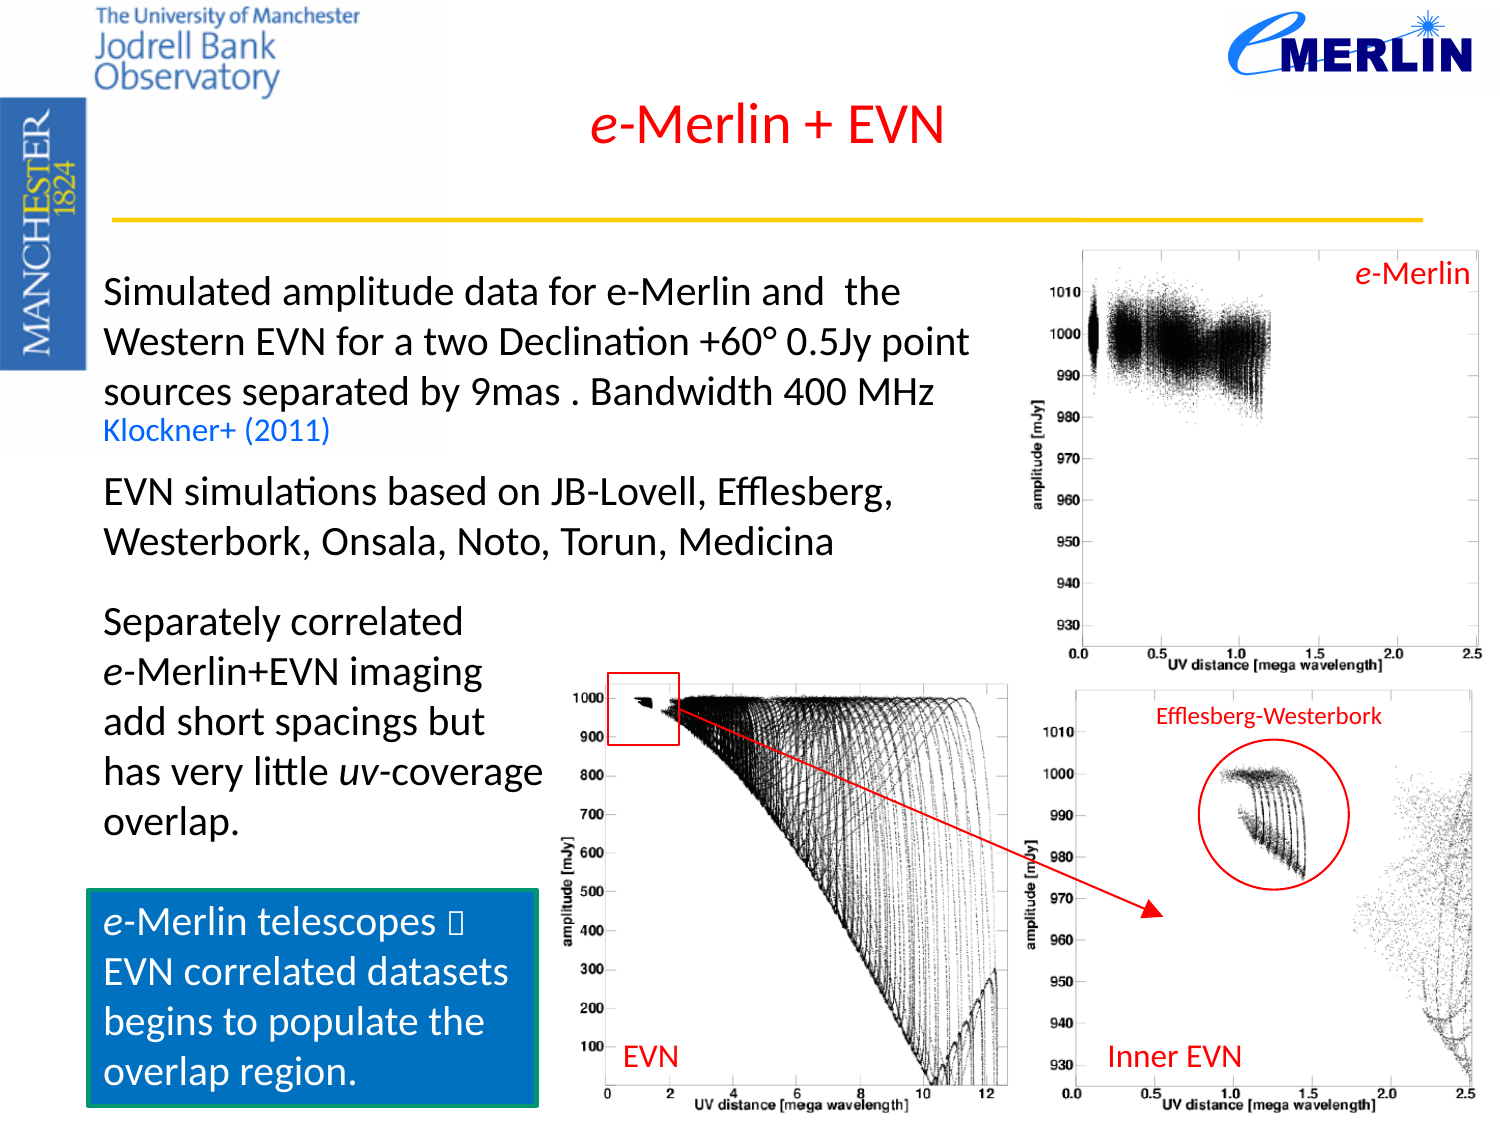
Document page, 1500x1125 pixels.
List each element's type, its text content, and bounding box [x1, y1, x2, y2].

picture [0, 0, 446, 457]
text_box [548, 235, 1495, 1125]
picture [1228, 10, 1500, 91]
text_box Separately correlated e-Merlin+EVN imaging add short spacings but has very little uv-coverage overlap. e-Merlin telescopes  EVN correlated datasets begins to populate the overlap region. [88, 586, 543, 1101]
text_box e-Merlin + EVN [137, 55, 1413, 244]
text_box [86, 888, 539, 1108]
text_box Klockner+ (2011) [88, 400, 537, 456]
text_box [678, 708, 1164, 918]
text_box Simulated amplitude data for e-Merlin and the Western EVN for a two Declination +60° 0.5Jy point sources separated by 9mas . Bandwidth 400 MHz EVN simulations based on JB-Lovell, Efflesberg, Westerbork, Onsala, Noto, Torun, Medicina [88, 256, 543, 572]
